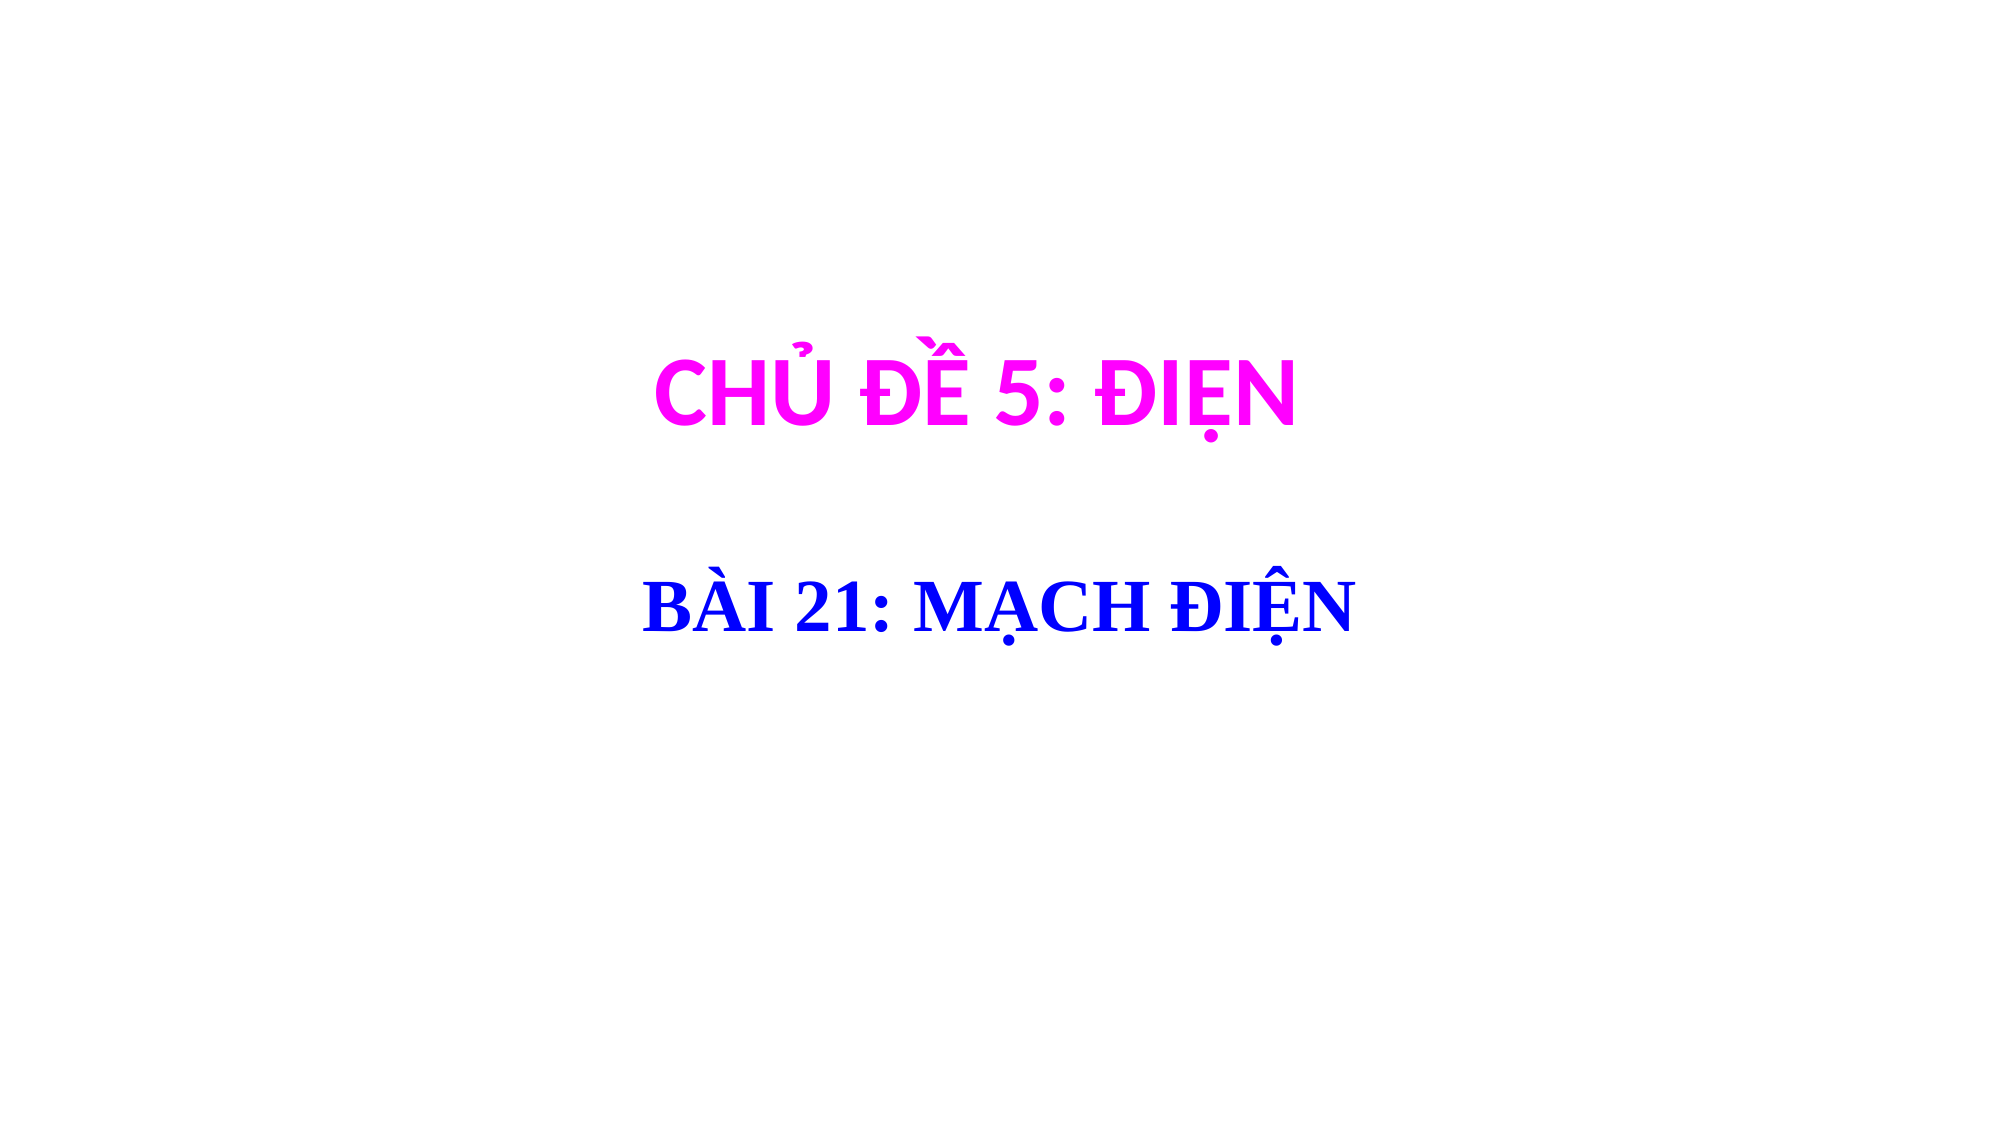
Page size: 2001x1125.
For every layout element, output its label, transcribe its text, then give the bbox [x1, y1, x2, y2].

text_box BÀI 21: MẠCH ĐIỆN [0, 548, 2000, 654]
text_box CHỦ ĐỀ 5: ĐIỆN [639, 317, 1315, 453]
